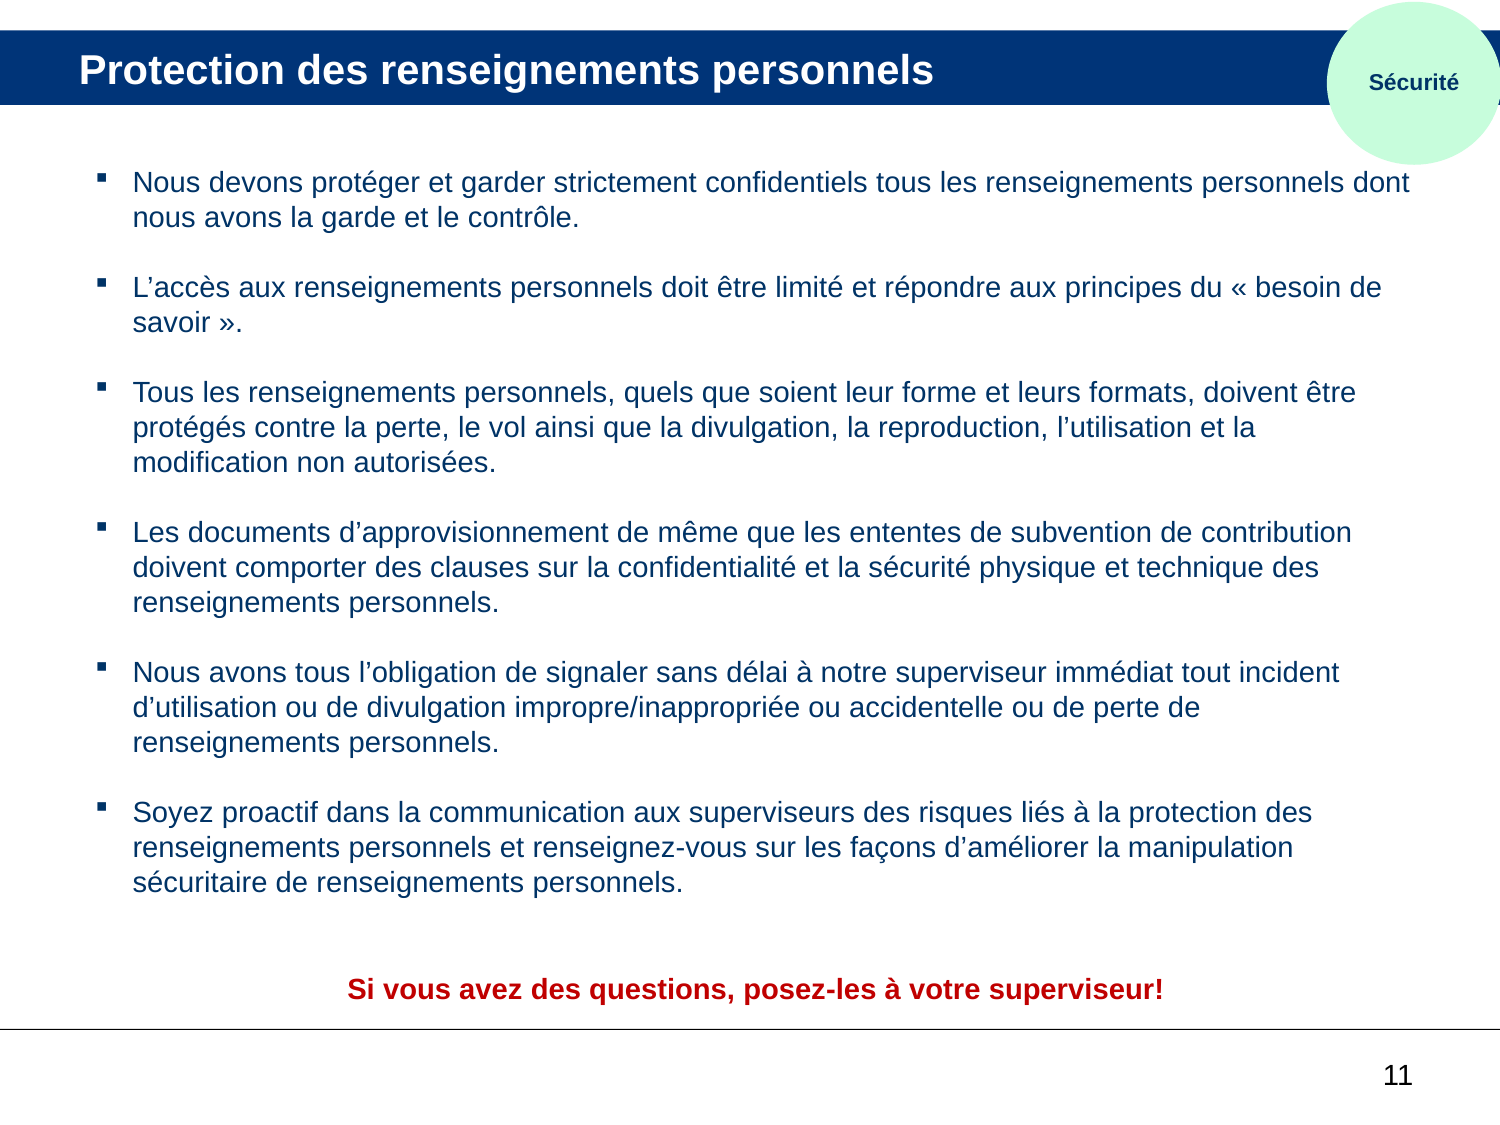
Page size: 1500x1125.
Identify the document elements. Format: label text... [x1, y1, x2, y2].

title Protection des renseignements personnels [63, 34, 1292, 105]
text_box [1298, 1, 1500, 165]
list Nous devons protéger et garder strictement confidentiels tous les renseignements personnels dont nous avons la garde et le contrôle. L’accès aux renseignements personnels doit être limité et répondre aux principes du « besoin de savoir ». Tous les renseignements personnels, quels que soient leur forme et leurs formats, doivent être protégés contre la perte, le vol ainsi que la divulgation, la reproduction, l’utilisation et la modification non autorisées. Les documents d’approvisionnement de même que les ententes de subvention de contribution doivent comporter des clauses sur la confidentialité et la sécurité physique et technique des renseignements personnels. Nous avons tous l’obligation de signaler sans délai à notre superviseur immédiat tout incident d’utilisation ou de divulgation impropre/inappropriée ou accidentelle ou de perte de renseignements personnels. Soyez proactif dans la communication aux superviseurs des risques liés à la protection des renseignements personnels et renseignez-vous sur les façons d’améliorer la manipulation sécuritaire de renseignements personnels. Si vous avez des questions, posez-les à votre superviseur! [79, 156, 1433, 1017]
